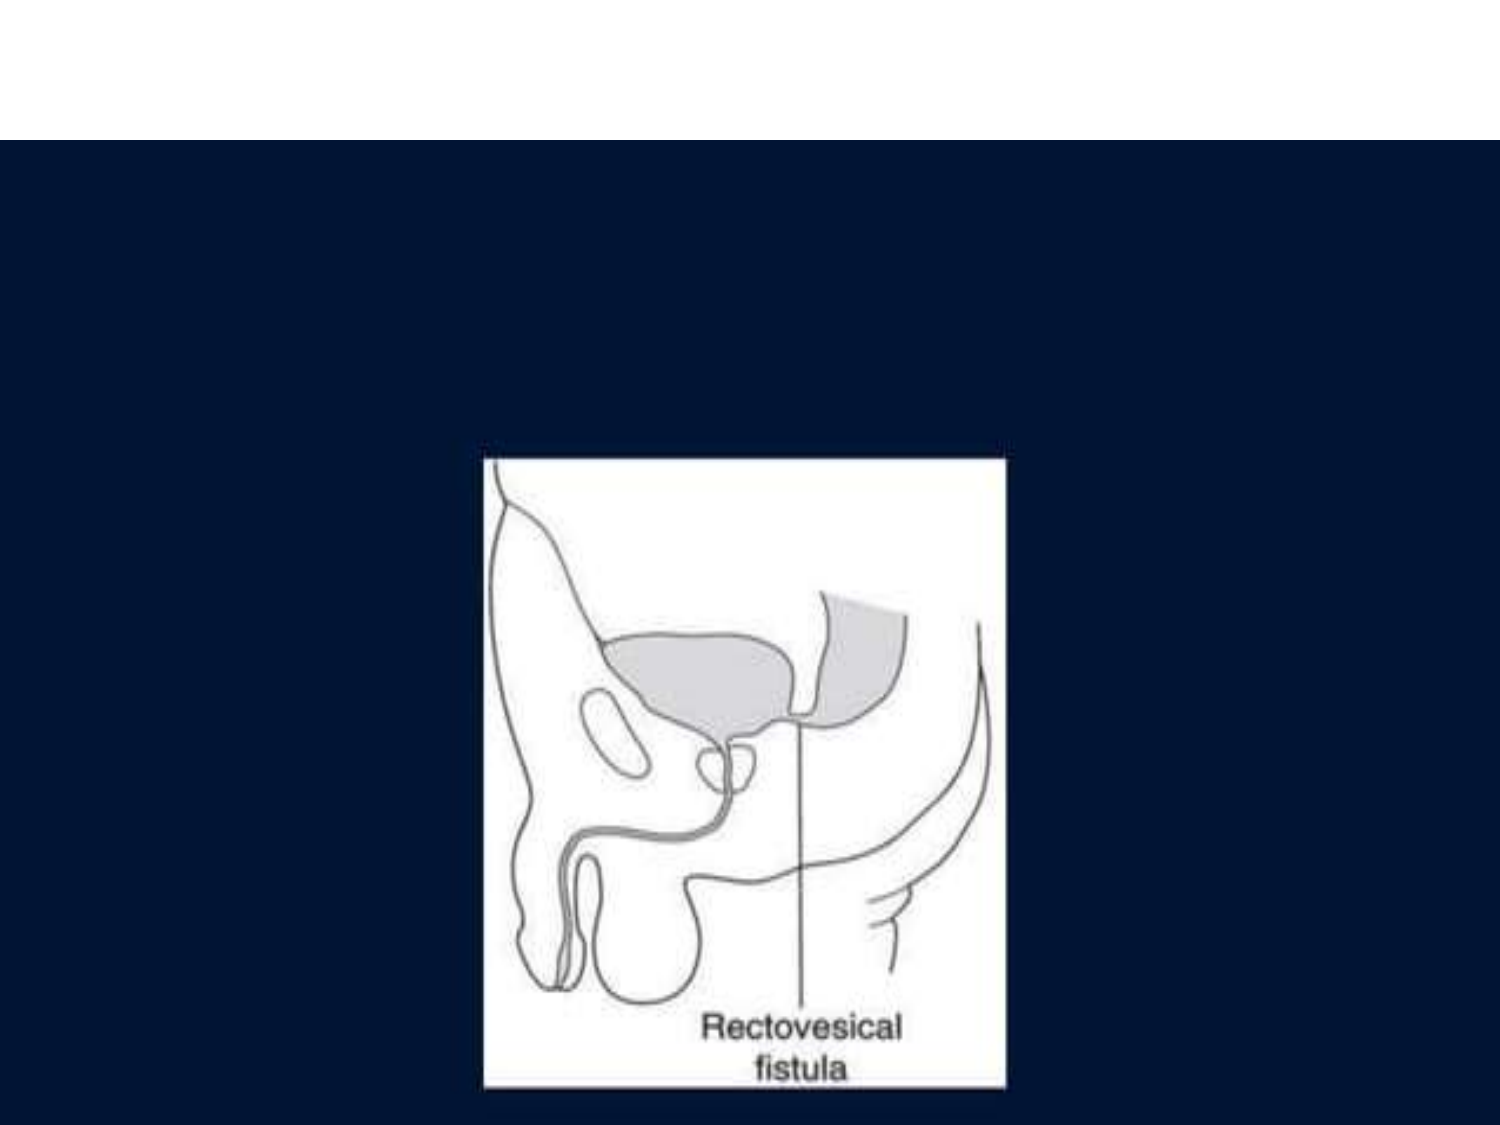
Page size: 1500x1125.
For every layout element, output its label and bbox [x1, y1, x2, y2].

picture [0, 139, 1500, 1125]
